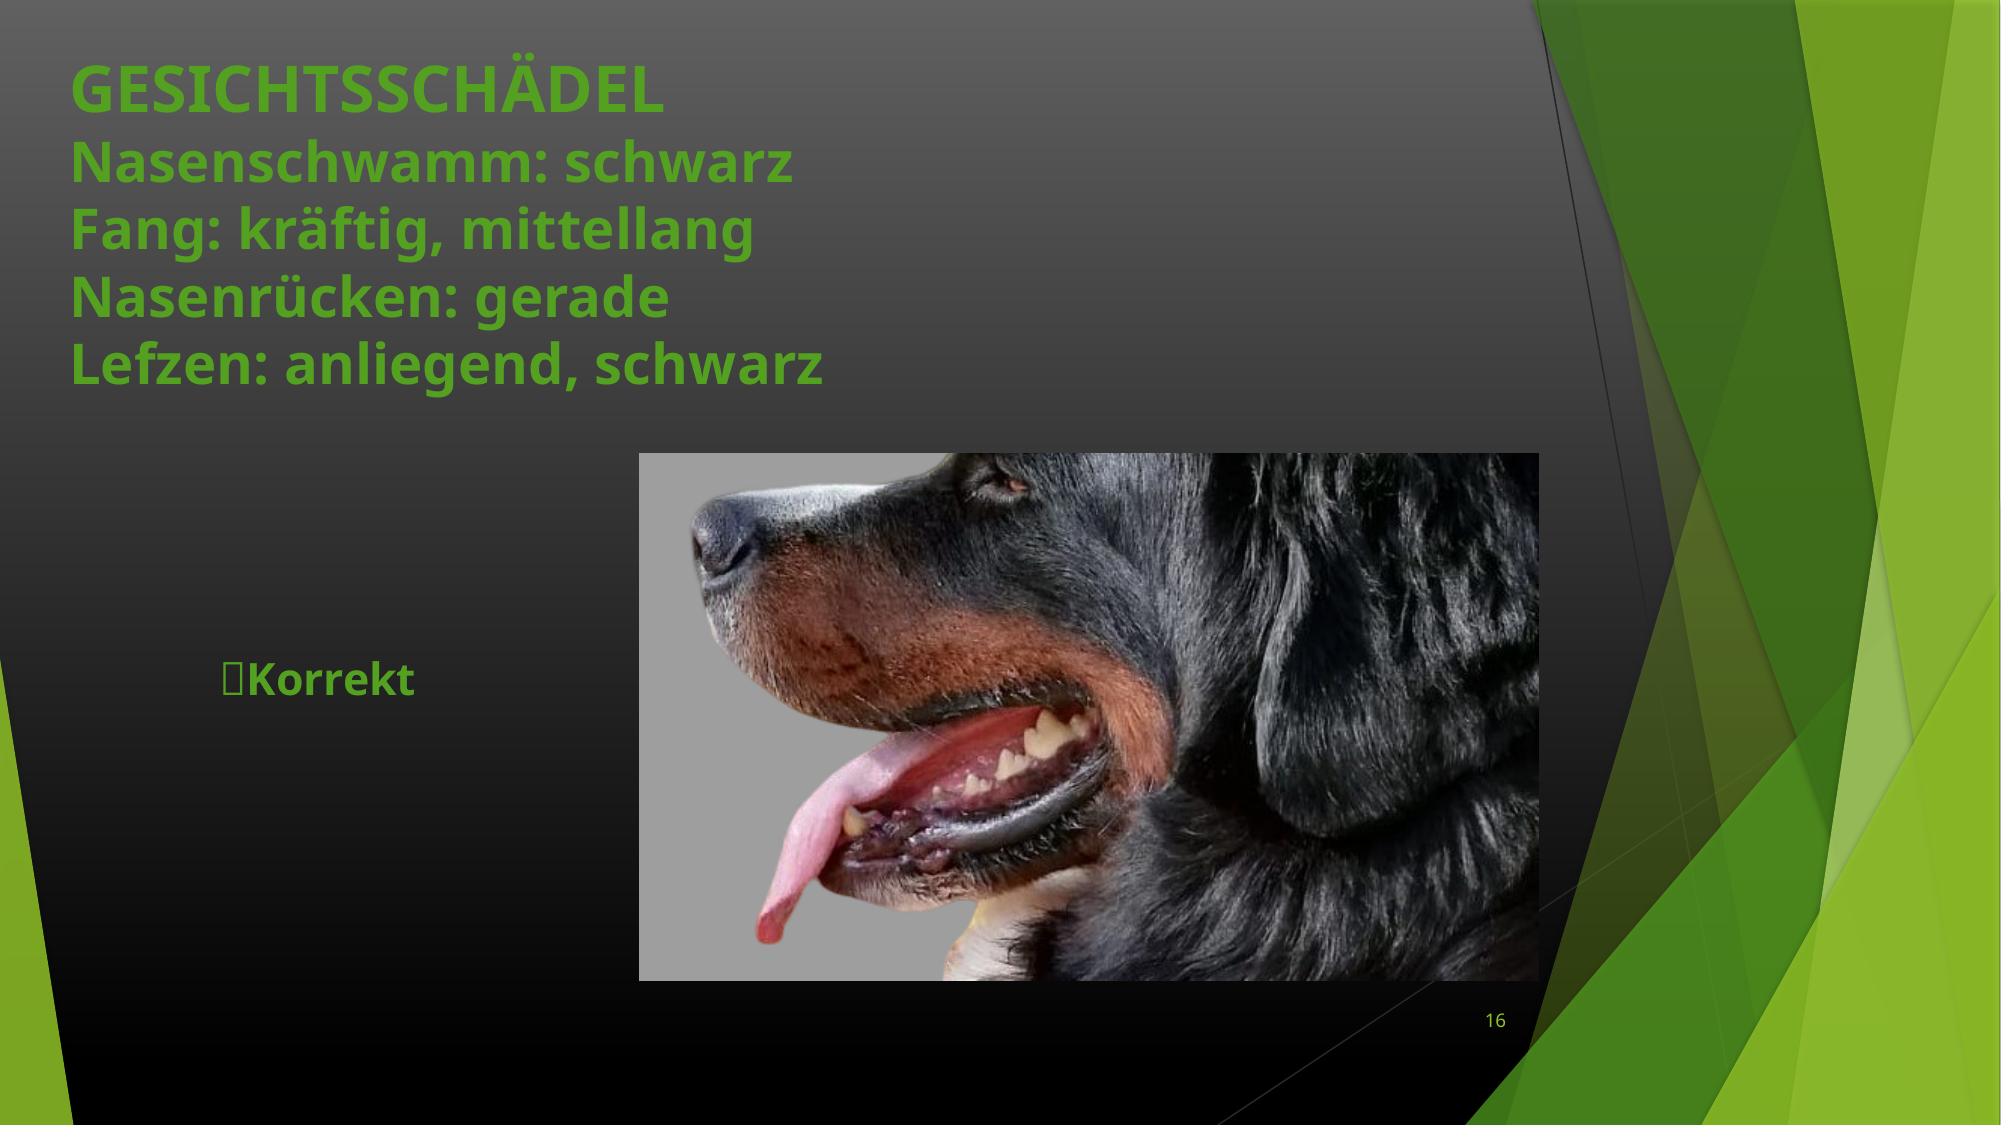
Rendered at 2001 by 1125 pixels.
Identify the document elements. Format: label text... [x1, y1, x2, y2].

slide_number 16 [1409, 991, 1522, 1051]
picture [638, 452, 1540, 981]
list Korrekt [204, 641, 483, 770]
title GESICHTSSCHÄDEL Nasenschwamm: schwarz Fang: kräftig, mittellang Nasenrücken: gerade Lefzen: anliegend, schwarz [54, 40, 880, 505]
